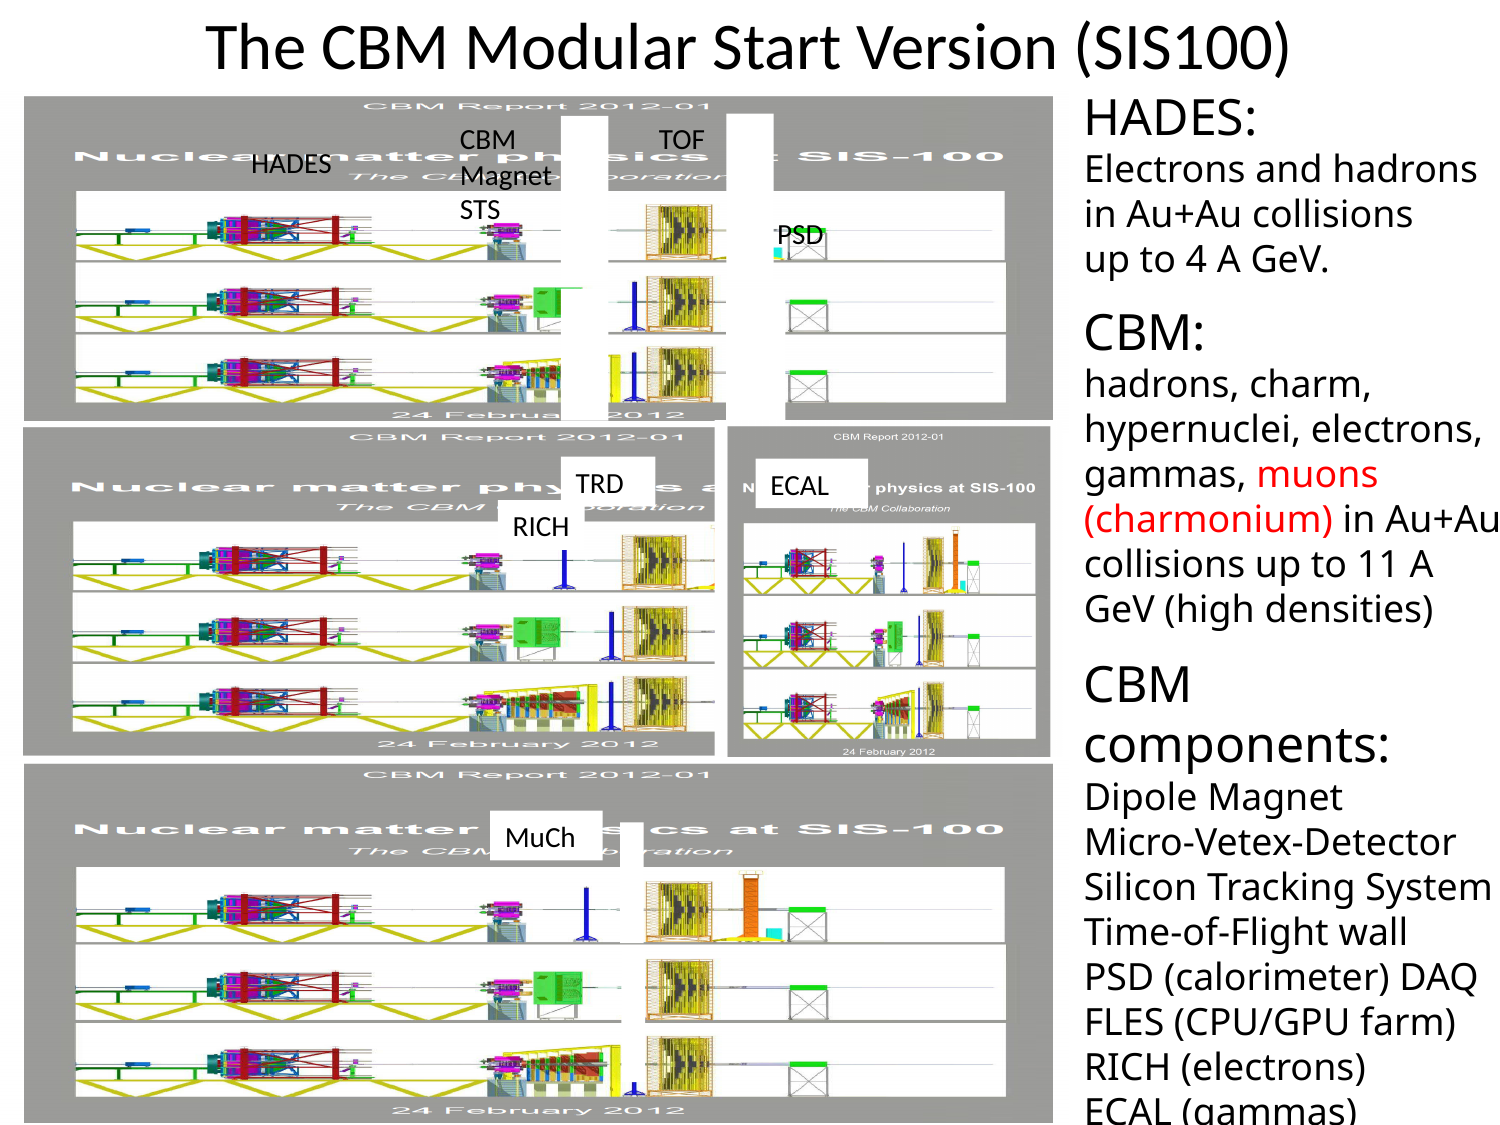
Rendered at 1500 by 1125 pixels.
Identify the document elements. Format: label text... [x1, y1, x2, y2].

picture [0, 89, 1093, 1125]
text_box HADES: Electrons and hadrons in Au+Au collisions up to 4 A GeV. CBM: hadrons, charm, hypernuclei, electrons, gammas, muons (charmonium) in Au+Au collisions up to 11 A GeV (high densities) CBM components: Dipole Magnet Micro-Vetex-Detector Silicon Tracking System Time-of-Flight wall PSD (calorimeter) DAQ FLES (CPU/GPU farm) RICH (electrons) ECAL (gammas) MuCh (muons) [1069, 78, 1500, 1125]
text_box The CBM Modular Start Version (SIS100) [0, 0, 1500, 88]
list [714, 420, 1063, 756]
